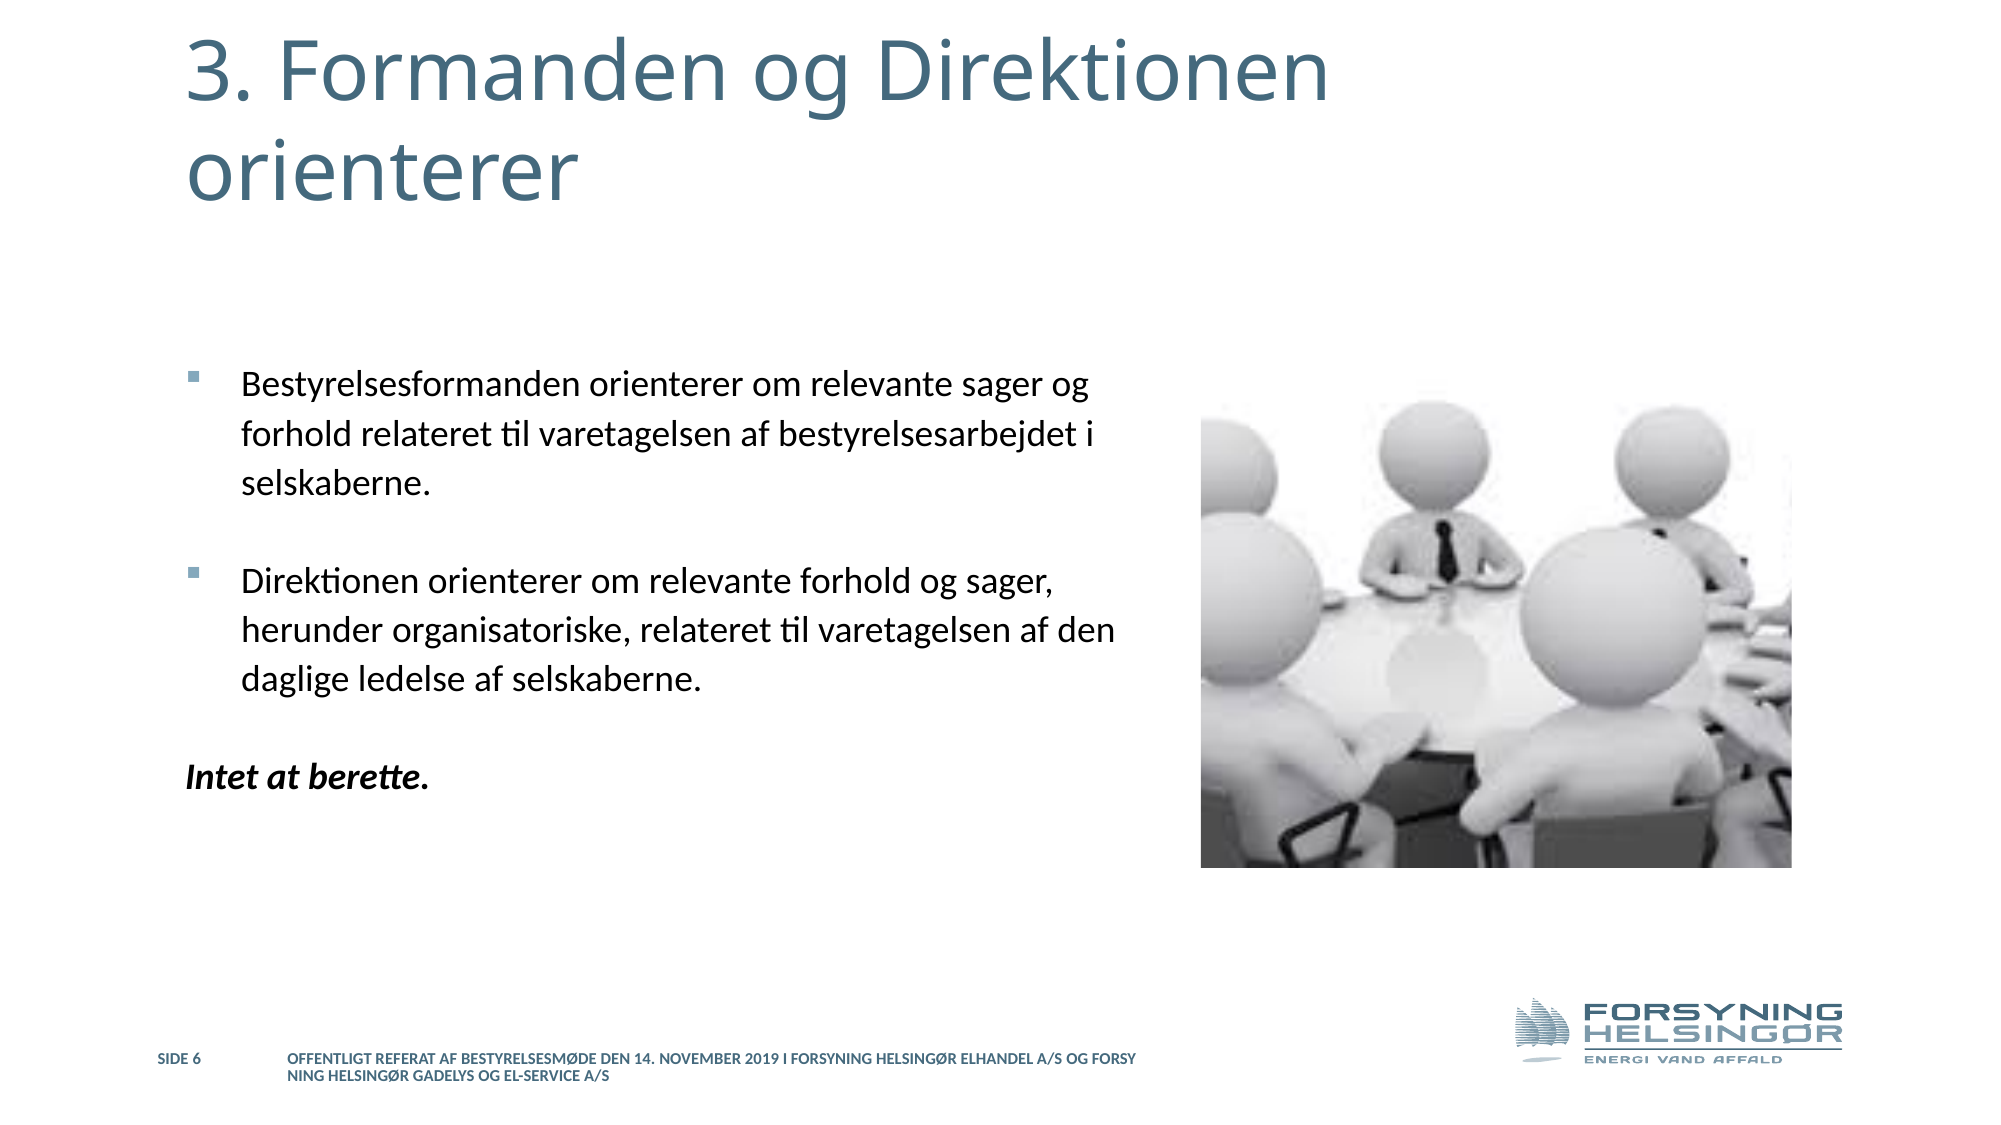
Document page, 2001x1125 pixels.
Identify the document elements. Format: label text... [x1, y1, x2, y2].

picture [1200, 353, 1792, 868]
list Bestyrelsesformanden orienterer om relevante sager og forhold relateret til varetagelsen af bestyrelsesarbejdet i selskaberne. Direktionen orienterer om relevante forhold og sager, herunder organisatoriske, relateret til varetagelsen af den daglige ledelse af selskaberne. Intet at berette. [184, 355, 1166, 941]
title 3. Formanden og Direktionen orienterer [184, 78, 1632, 257]
footer Offentligt referat af bestyrelsesmøde den 14. november 2019 i Forsyning Helsingør Elhandel A/S og Forsyning Helsingør Gadelys og El-service A/S [287, 1039, 1138, 1068]
slide_number Side 6 [157, 1039, 260, 1068]
